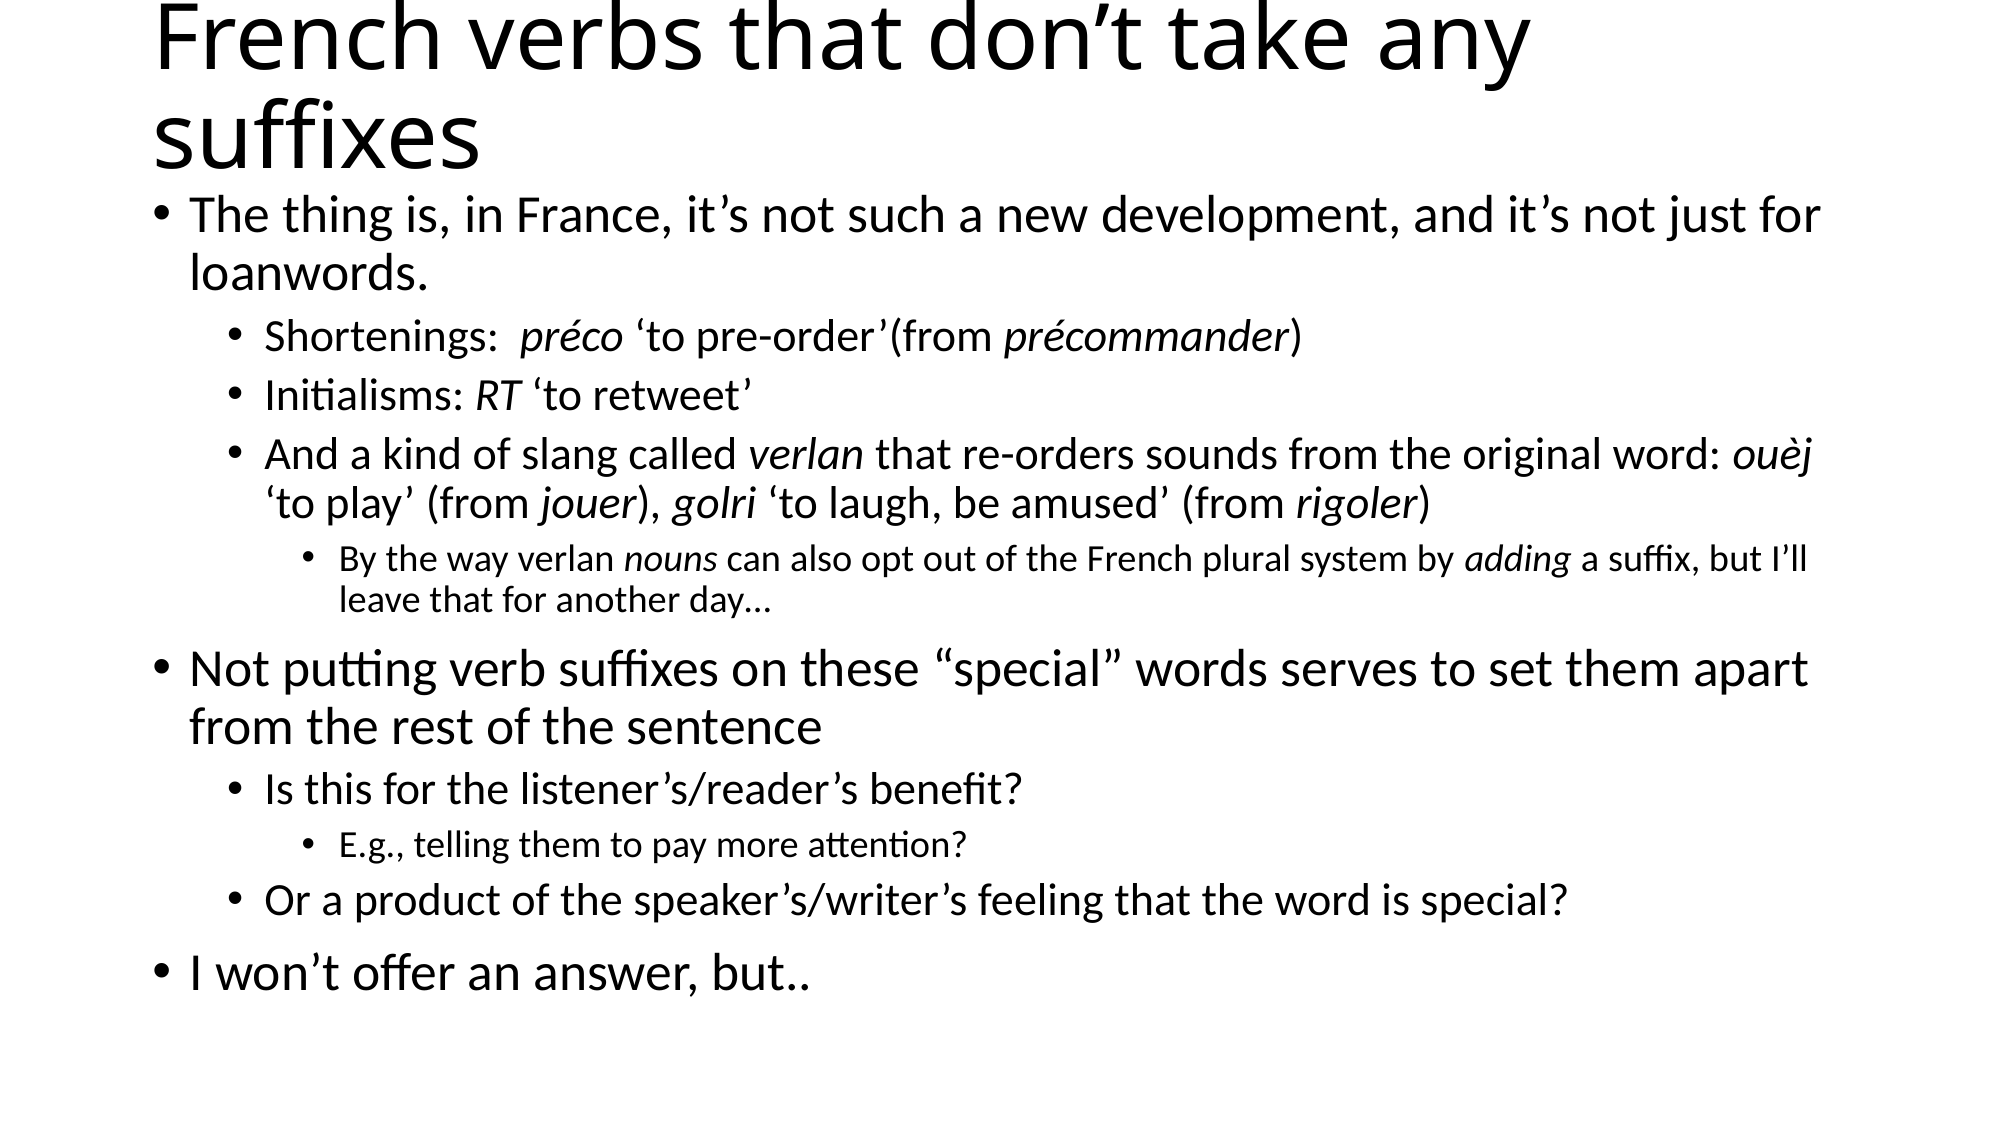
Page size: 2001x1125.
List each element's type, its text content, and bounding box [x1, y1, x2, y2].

title French verbs that don’t take any suffixes [137, 29, 1863, 150]
list The thing is, in France, it’s not such a new development, and it’s not just for loanwords. Shortenings: préco ‘to pre-order’(from précommander) Initialisms: RT ‘to retweet’ And a kind of slang called verlan that re-orders sounds from the original word: ouèj ‘to play’ (from jouer), golri ‘to laugh, be amused’ (from rigoler) By the way verlan nouns can also opt out of the French plural system by adding a suffix, but I’ll leave that for another day… Not putting verb suffixes on these “special” words serves to set them apart from the rest of the sentence Is this for the listener’s/reader’s benefit? E.g., telling them to pay more attention? Or a product of the speaker’s/writer’s feeling that the word is special? I won’t offer an answer, but.. [137, 178, 1863, 1014]
